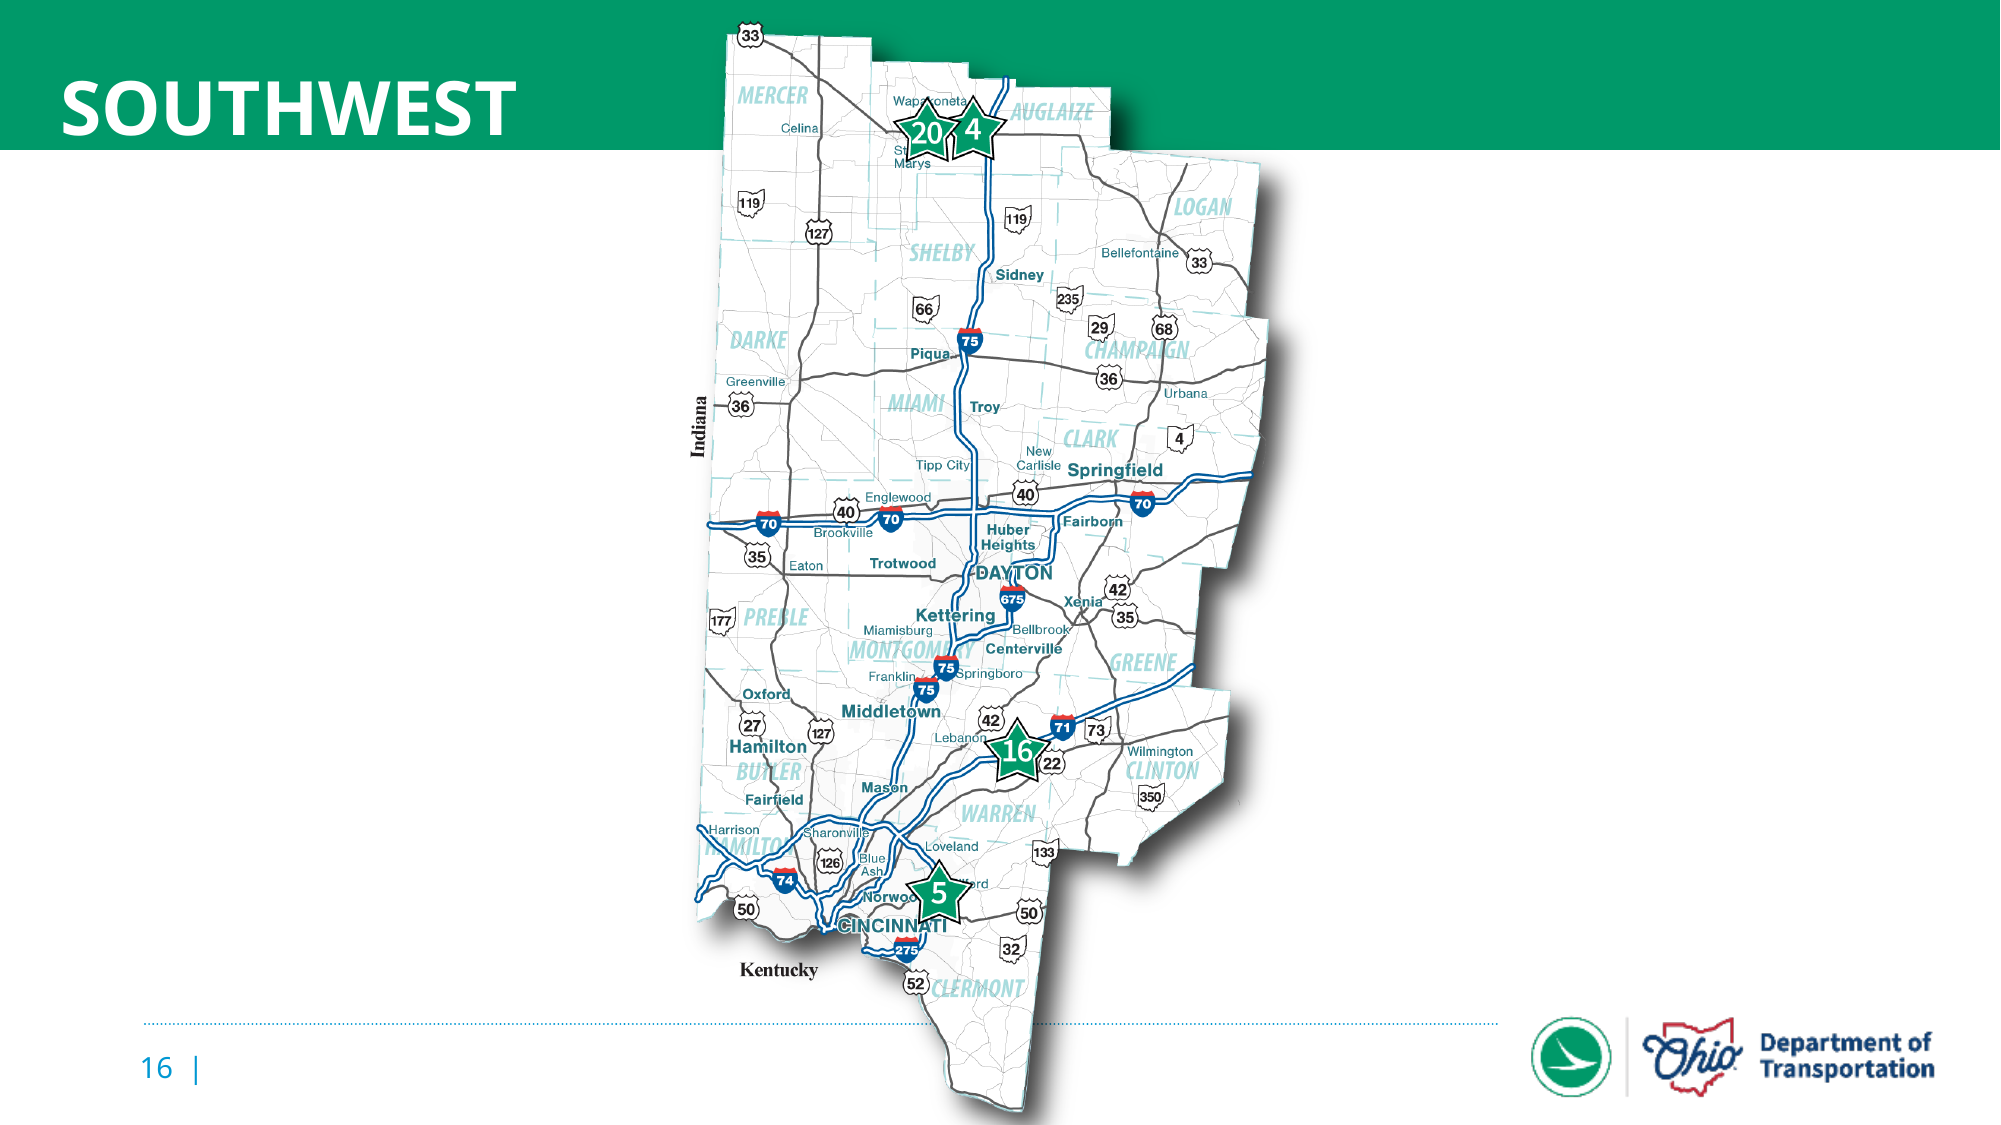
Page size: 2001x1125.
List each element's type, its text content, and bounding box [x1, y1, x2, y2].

picture [673, 13, 1325, 1125]
title Southwest [0, 0, 2000, 151]
picture [1516, 1002, 1950, 1113]
